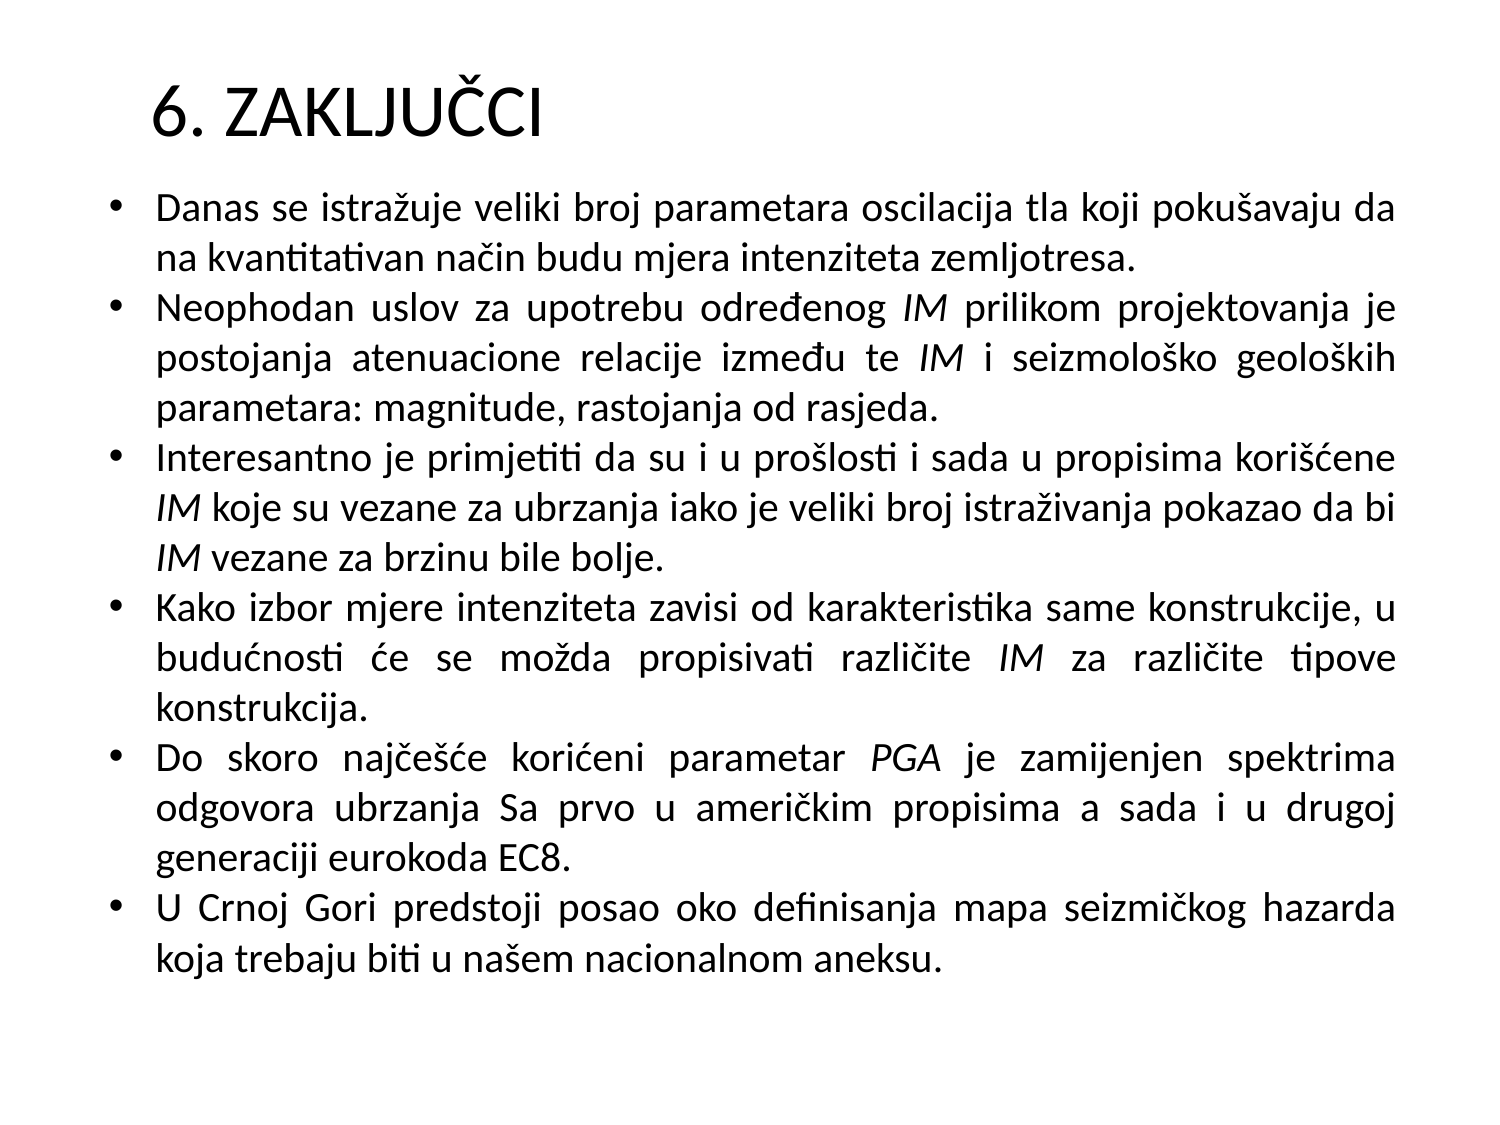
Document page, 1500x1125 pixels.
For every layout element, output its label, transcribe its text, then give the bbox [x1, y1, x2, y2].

text_box Danas se istražuje veliki broj parametara oscilacija tla koji pokušavaju da na kvantitativan način budu mjera intenziteta zemljotresa. Neophodan uslov za upotrebu određenog IM prilikom projektovanja je postojanja atenuacione relacije između te IM i seizmološko geoloških parametara: magnitude, rastojanja od rasjeda. Interesantno je primjetiti da su i u prošlosti i sada u propisima korišćene IM koje su vezane za ubrzanja iako je veliki broj istraživanja pokazao da bi IM vezane za brzinu bile bolje. Kako izbor mjere intenziteta zavisi od karakteristika same konstrukcije, u budućnosti će se možda propisivati različite IM za različite tipove konstrukcija. Do skoro najčešće korićeni parametar PGA je zamijenjen spektrima odgovora ubrzanja Sa prvo u američkim propisima a sada i u drugoj generaciji eurokoda EC8. U Crnoj Gori predstoji posao oko definisanja mapa seizmičkog hazarda koja trebaju biti u našem nacionalnom aneksu. [18, 172, 1412, 988]
text_box 6. ZAKLJUČCI [135, 54, 1388, 160]
